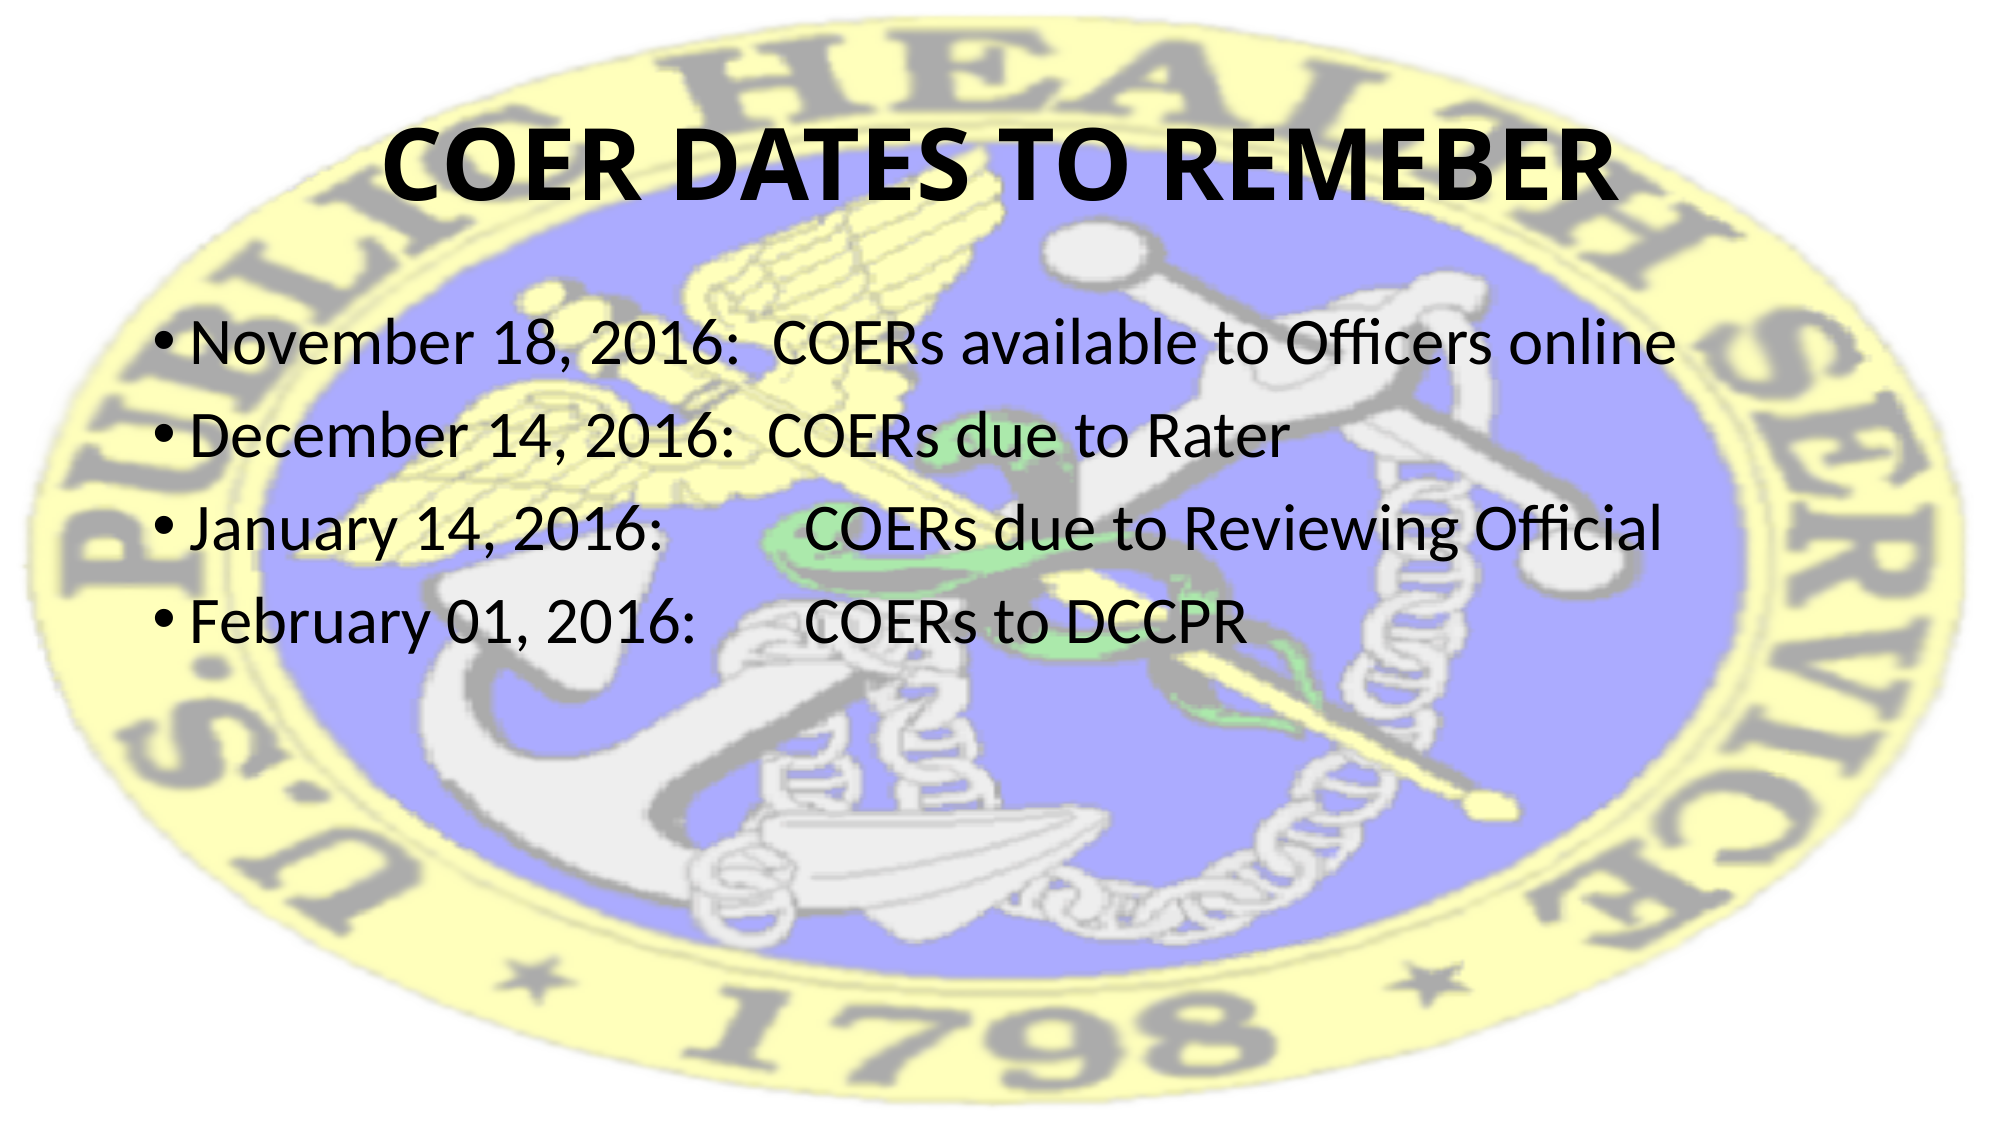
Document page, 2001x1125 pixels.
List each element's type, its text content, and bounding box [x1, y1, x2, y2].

title COER DATES TO REMEBER [137, 59, 1863, 278]
list November 18, 2016: COERs available to Officers online December 14, 2016: COERs due to Rater January 14, 2016: COERs due to Reviewing Official February 01, 2016: COERs to DCCPR [137, 299, 1912, 1014]
